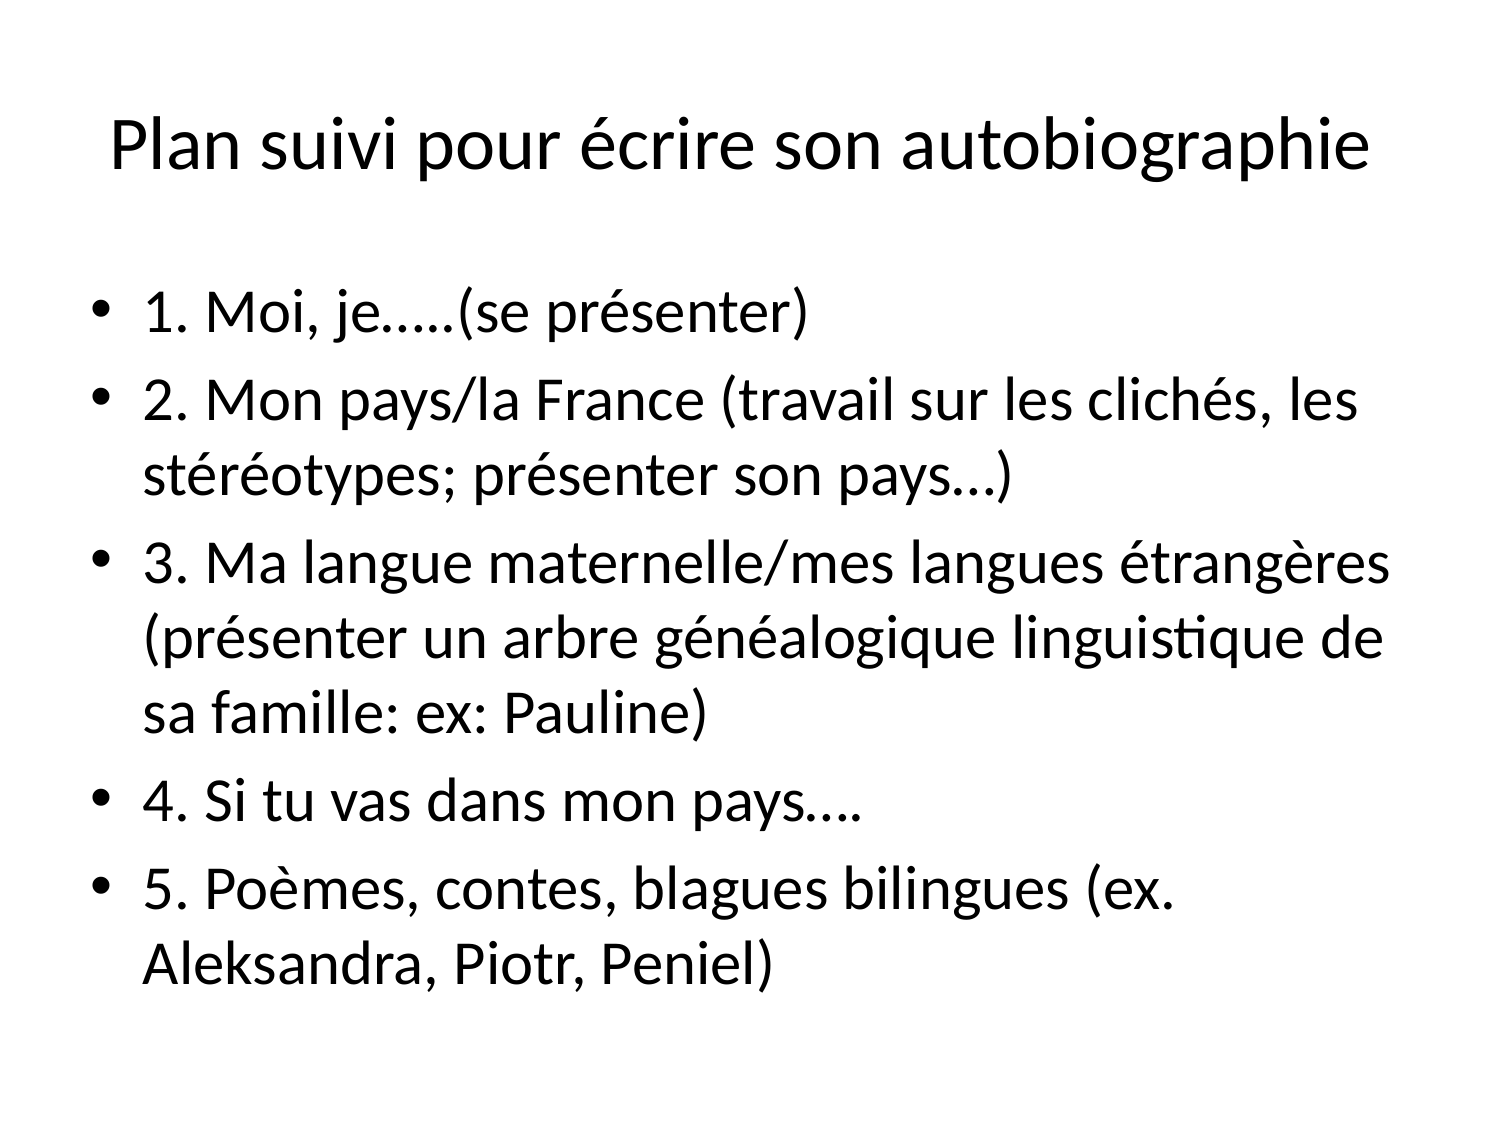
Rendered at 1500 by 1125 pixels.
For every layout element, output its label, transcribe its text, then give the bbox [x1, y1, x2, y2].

title Plan suivi pour écrire son autobiographie [75, 45, 1425, 233]
list 1. Moi, je…..(se présenter) 2. Mon pays/la France (travail sur les clichés, les stéréotypes; présenter son pays…) 3. Ma langue maternelle/mes langues étrangères (présenter un arbre généalogique linguistique de sa famille: ex: Pauline) 4. Si tu vas dans mon pays…. 5. Poèmes, contes, blagues bilingues (ex. Aleksandra, Piotr, Peniel) [75, 262, 1425, 1005]
